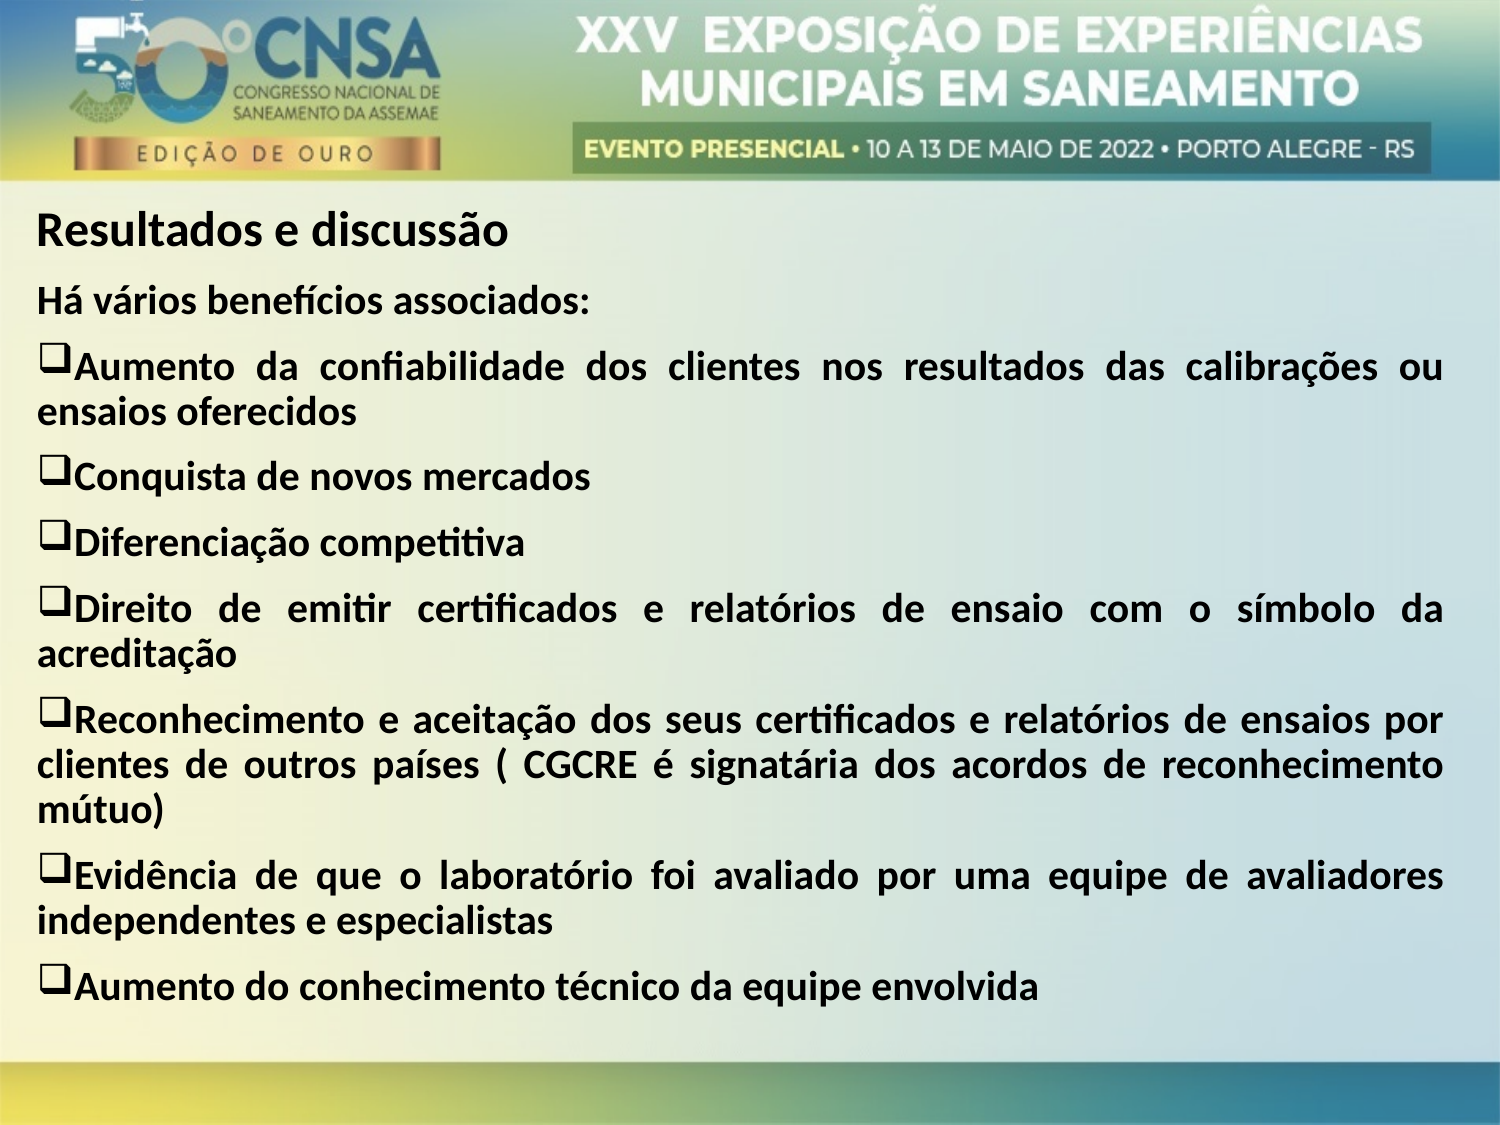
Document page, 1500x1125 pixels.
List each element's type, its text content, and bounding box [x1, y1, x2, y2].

subtitle Resultados e discussão Há vários benefícios associados: Aumento da confiabilidade dos clientes nos resultados das calibrações ou ensaios oferecidos Conquista de novos mercados Diferenciação competitiva Direito de emitir certificados e relatórios de ensaio com o símbolo da acreditação Reconhecimento e aceitação dos seus certificados e relatórios de ensaios por clientes de outros países ( CGCRE é signatária dos acordos de reconhecimento mútuo) Evidência de que o laboratório foi avaliado por uma equipe de avaliadores independentes e especialistas Aumento do conhecimento técnico da equipe envolvida [21, 195, 1461, 1006]
